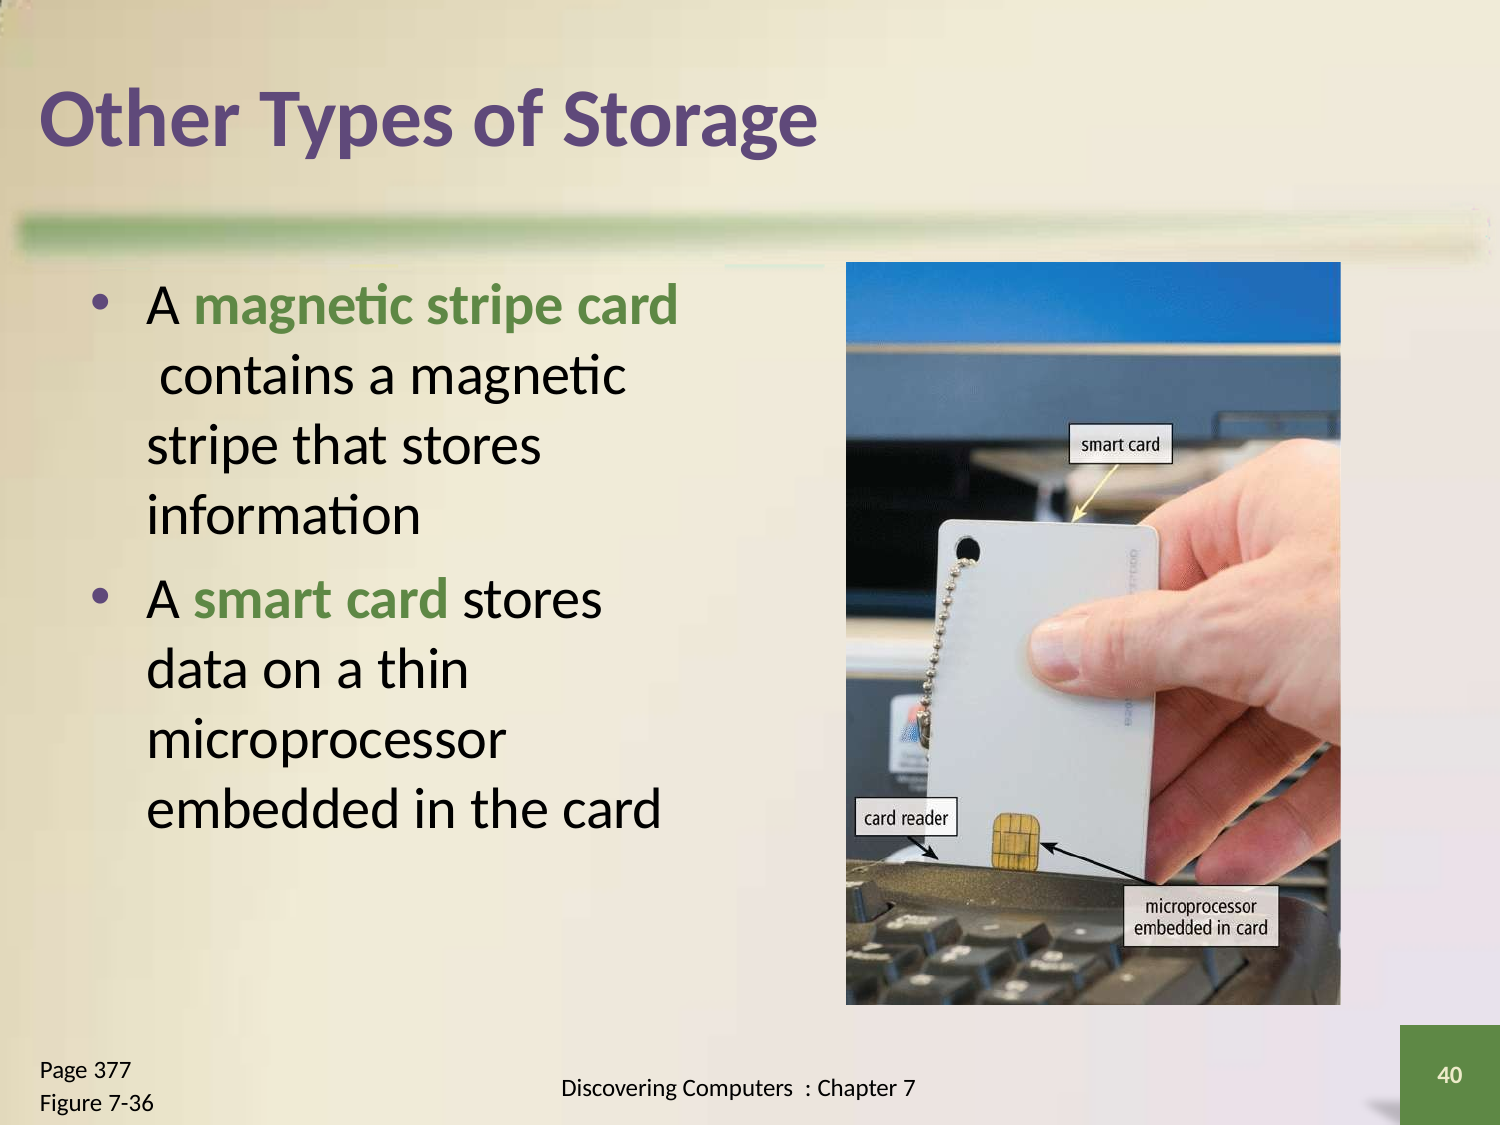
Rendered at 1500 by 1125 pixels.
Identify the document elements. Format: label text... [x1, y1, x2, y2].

text_box A magnetic stripe card contains a magnetic stripe that stores information A smart card stores data on a thin microprocessor embedded in the card [87, 264, 689, 841]
text_box 40 [1435, 1062, 1465, 1089]
title Other Types of Storage [37, 61, 831, 252]
footer Discovering Computers : Chapter 7 [559, 1075, 966, 1125]
slide_number Page 377 Figure 7-36 [37, 1057, 163, 1125]
picture [0, 0, 1500, 1125]
